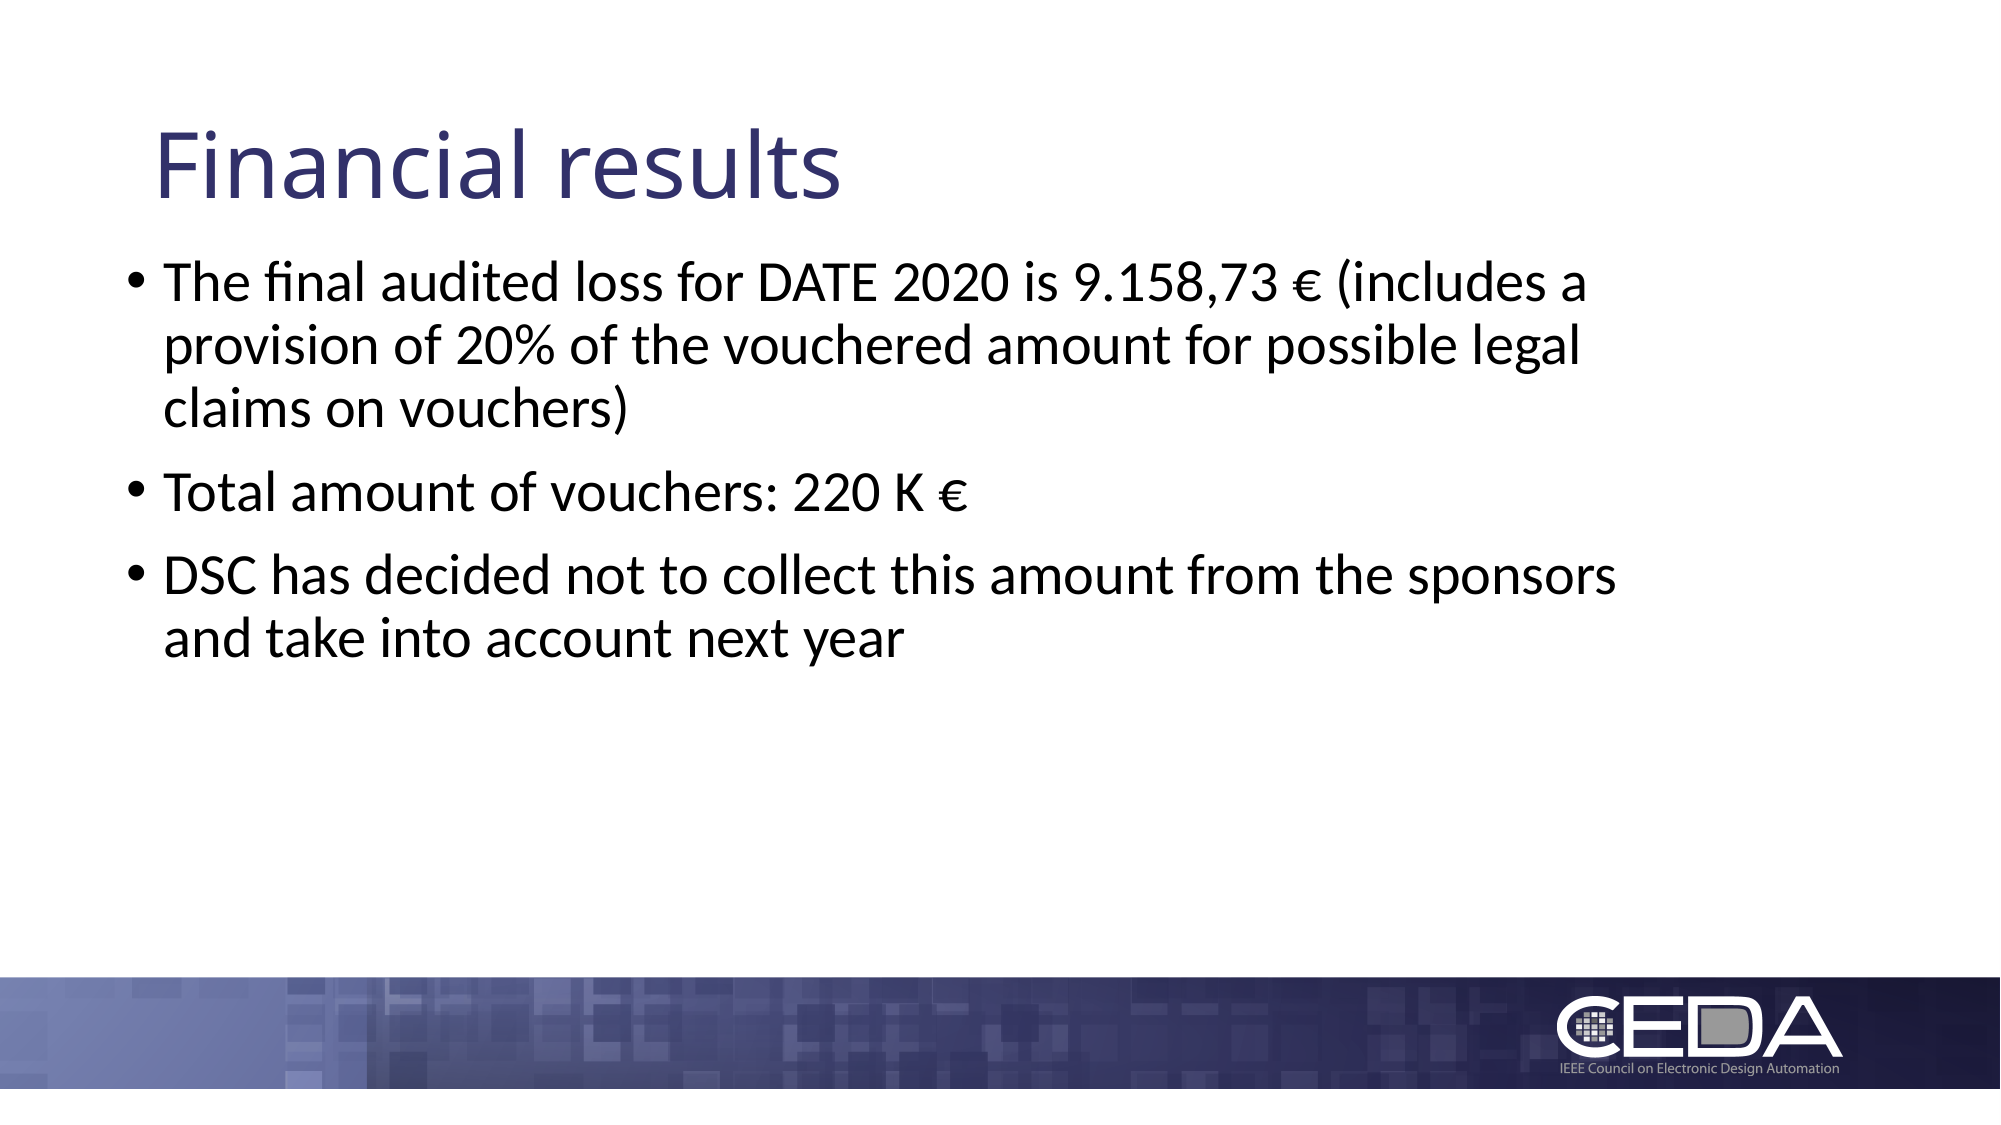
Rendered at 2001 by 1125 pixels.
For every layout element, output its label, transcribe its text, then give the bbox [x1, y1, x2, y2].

list The final audited loss for DATE 2020 is 9.158,73 € (includes a provision of 20% of the vouchered amount for possible legal claims on vouchers) Total amount of vouchers: 220 K € DSC has decided not to collect this amount from the sponsors and take into account next year [111, 243, 1663, 992]
picture [0, 0, 2000, 1125]
title Financial results [137, 59, 1863, 278]
